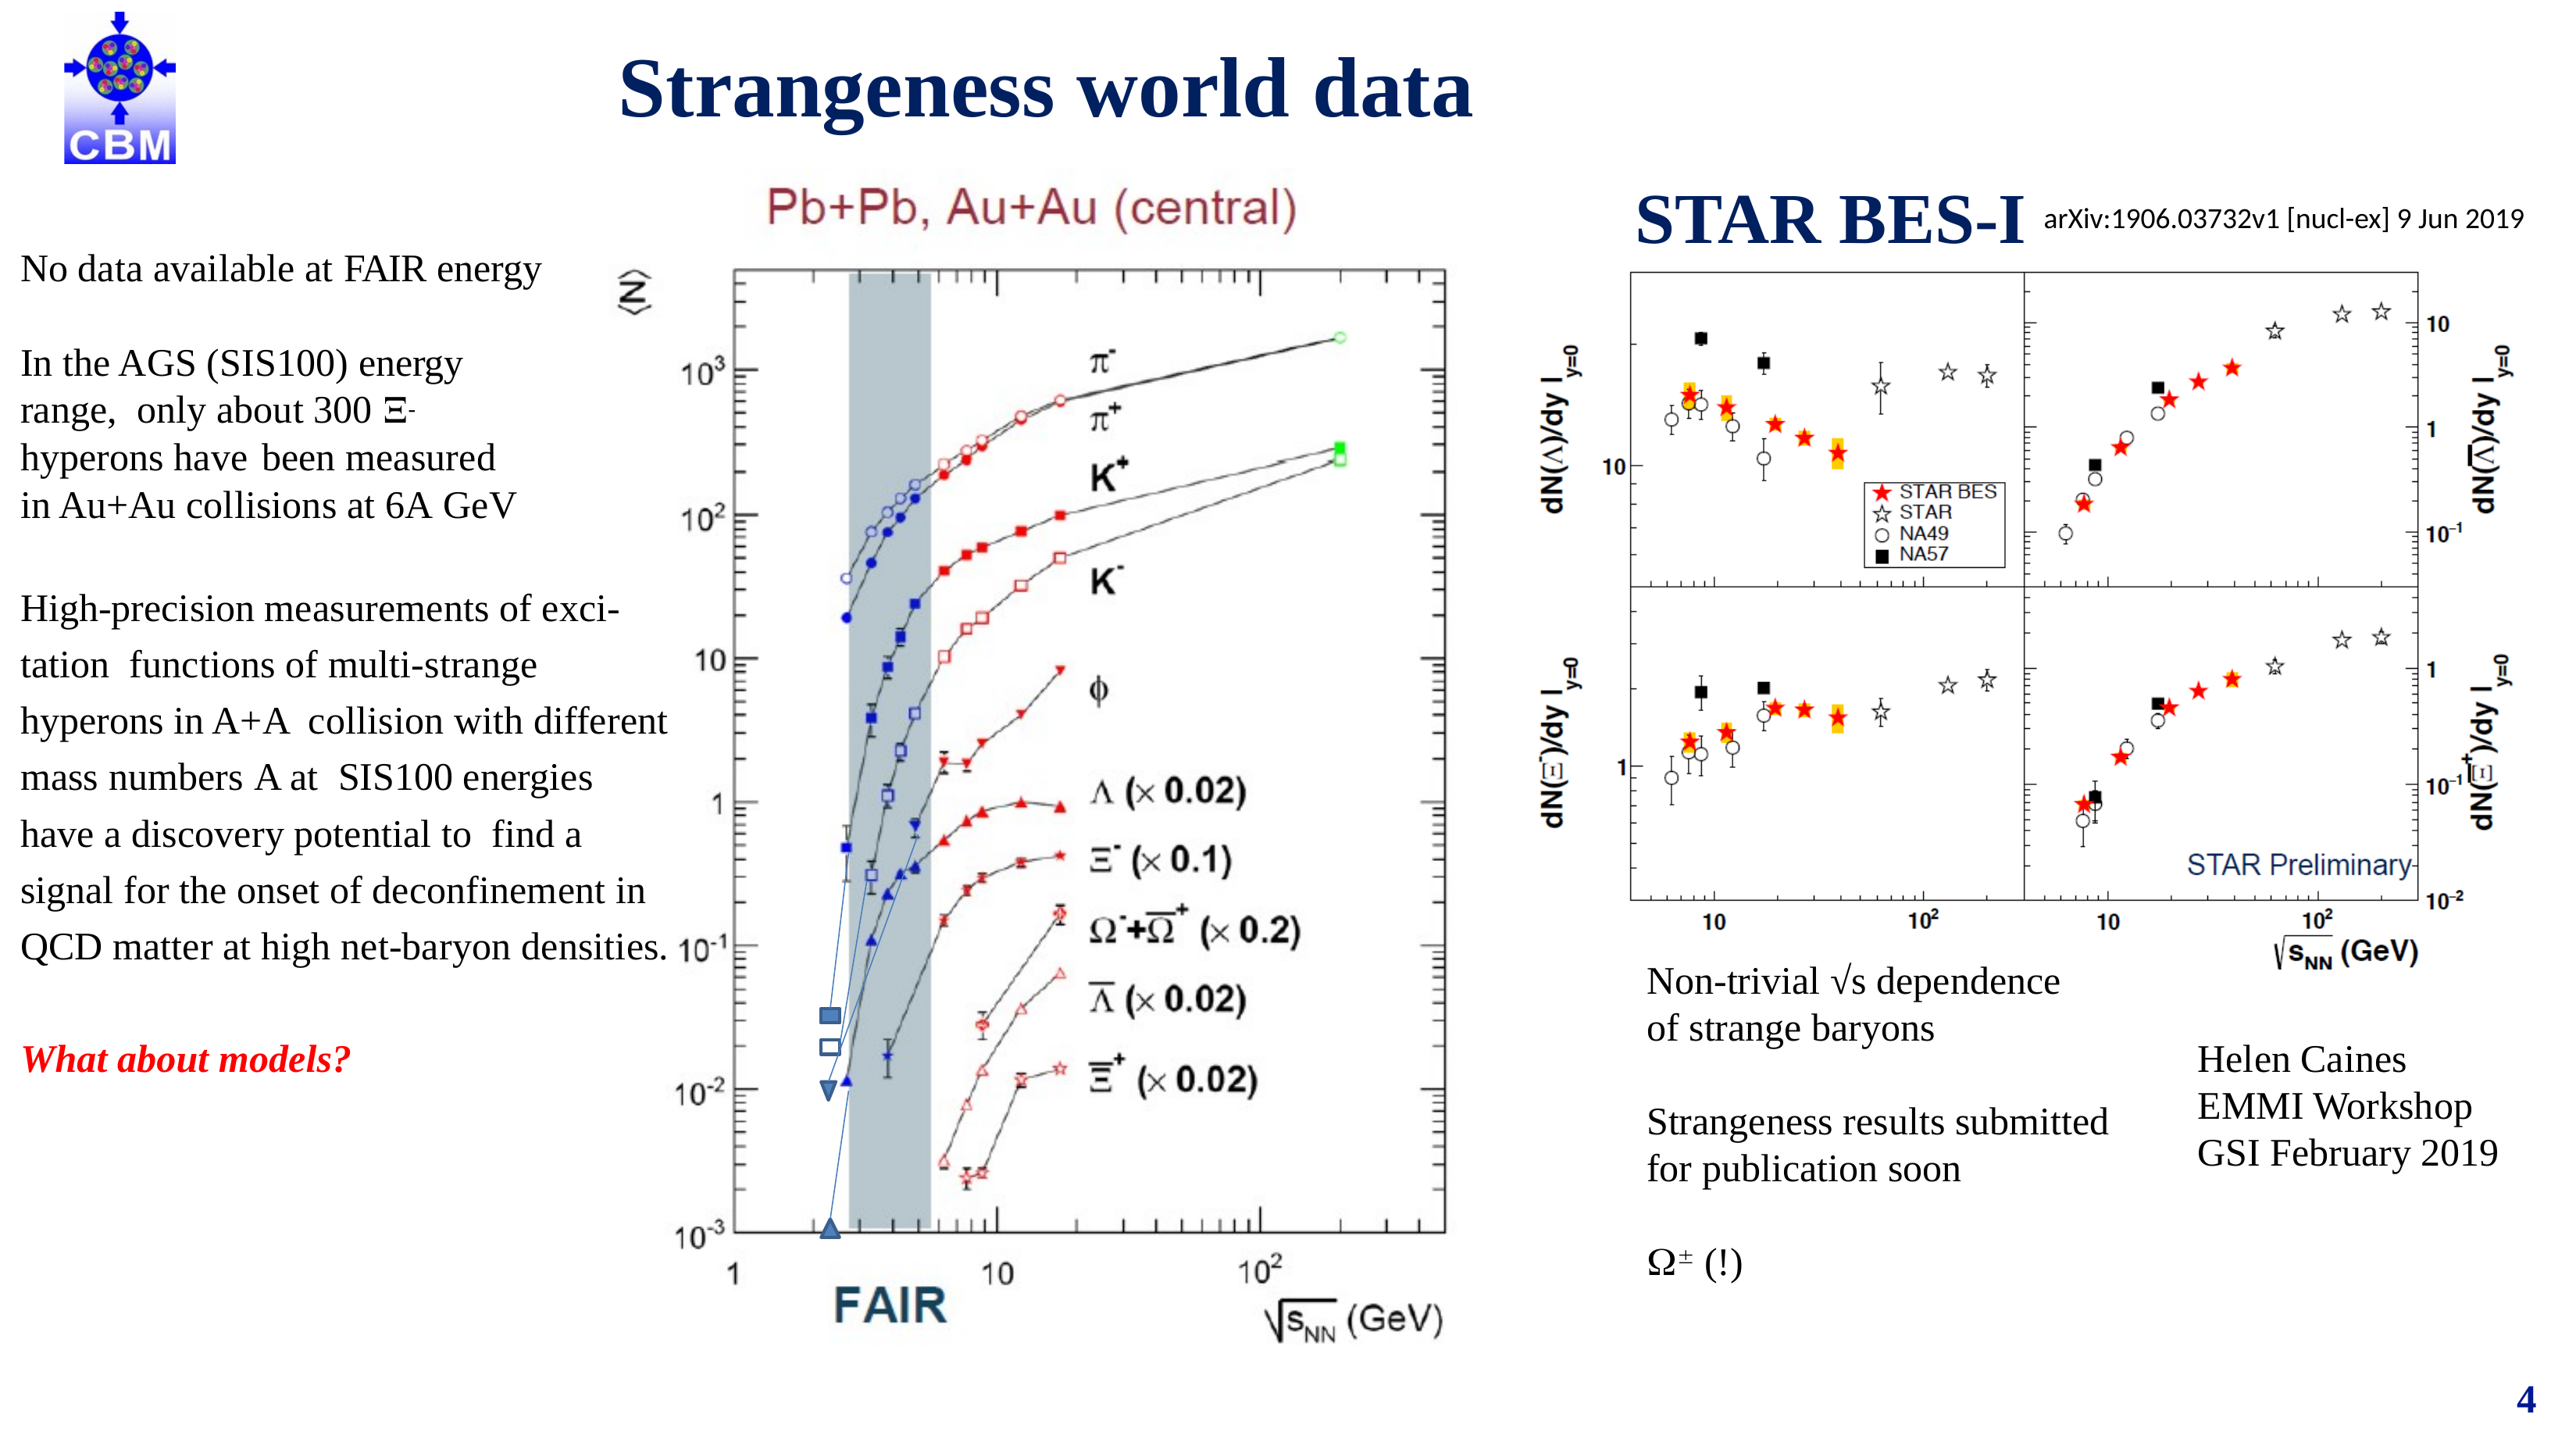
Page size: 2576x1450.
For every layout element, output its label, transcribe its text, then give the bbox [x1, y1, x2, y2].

text_box [583, 168, 1513, 1364]
text_box [819, 1080, 837, 1102]
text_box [749, 912, 997, 1004]
text_box [819, 1217, 841, 1239]
picture [64, 12, 176, 164]
title Strangeness world data [616, 31, 1479, 168]
text_box STAR BES-I [1633, 172, 2056, 259]
text_box No data available at FAIR energy In the AGS (SIS100) energy range, only about 300 - hyperons have been measured in Au+Au collisions at 6A GeV High-precision measurements of exci-tation functions of multi-strange hyperons in A+A collision with different mass numbers A at SIS100 energies have a discovery potential to find a signal for the onset of deconfinement in QCD matter at high net-baryon densities. What about models? [18, 242, 673, 1080]
text_box arXiv:1906.03732v1 [nucl-ex] 9 Jun 2019 [2032, 193, 2537, 241]
text_box Non-trivial √s dependence of strange baryons Strangeness results submitted for publication soon  (!) [1635, 975, 2122, 1289]
text_box Helen Caines EMMI Workshop GSI February 2019 [2185, 1027, 2511, 1180]
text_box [775, 1145, 904, 1165]
text_box [819, 1038, 840, 1056]
text_box [819, 1009, 841, 1024]
picture [1518, 269, 2539, 970]
text_box 4 [2514, 1375, 2541, 1421]
